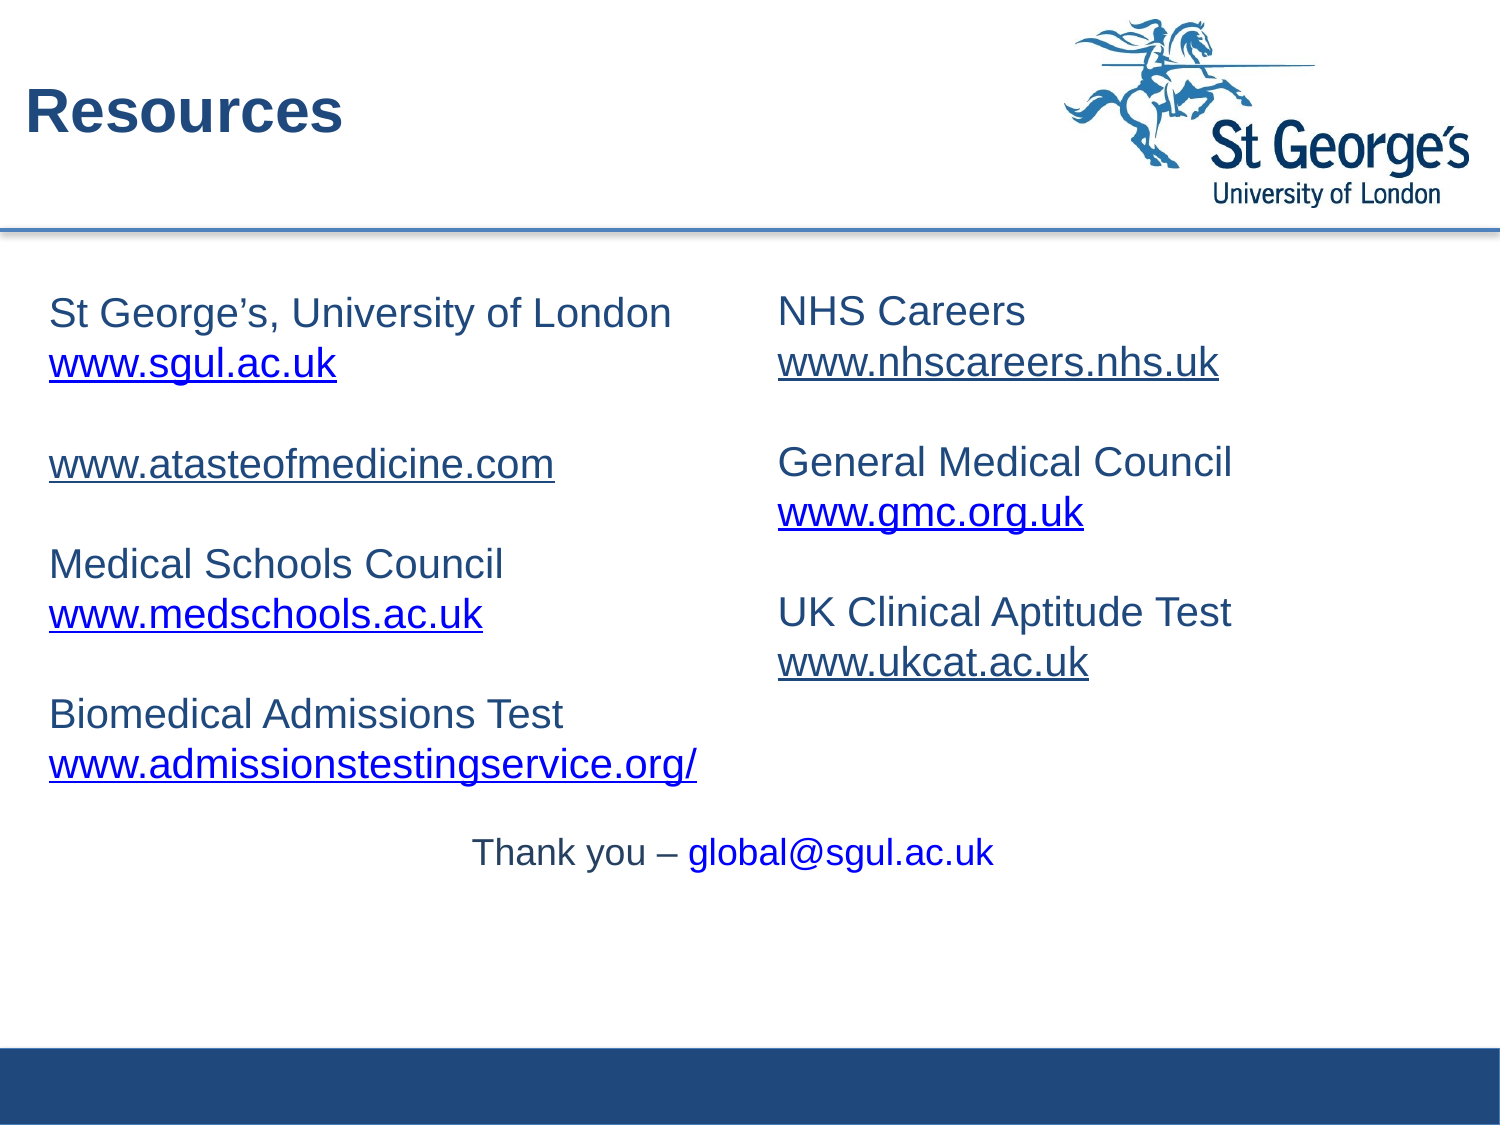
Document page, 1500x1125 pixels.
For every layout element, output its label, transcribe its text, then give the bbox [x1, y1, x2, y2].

text_box NHS Careers www.nhscareers.nhs.uk General Medical Council www.gmc.org.uk UK Clinical Aptitude Test www.ukcat.ac.uk [770, 276, 1456, 742]
picture [1064, 18, 1469, 209]
text_box Resources [17, 63, 1058, 153]
text_box St George’s, University of London www.sgul.ac.uk www.atasteofmedicine.com Medical Schools Council www.medschools.ac.uk Biomedical Admissions Test www.admissionstestingservice.org/ [41, 278, 727, 794]
text_box [0, 1048, 1500, 1125]
text_box Thank you – global@sgul.ac.uk [346, 820, 1130, 881]
